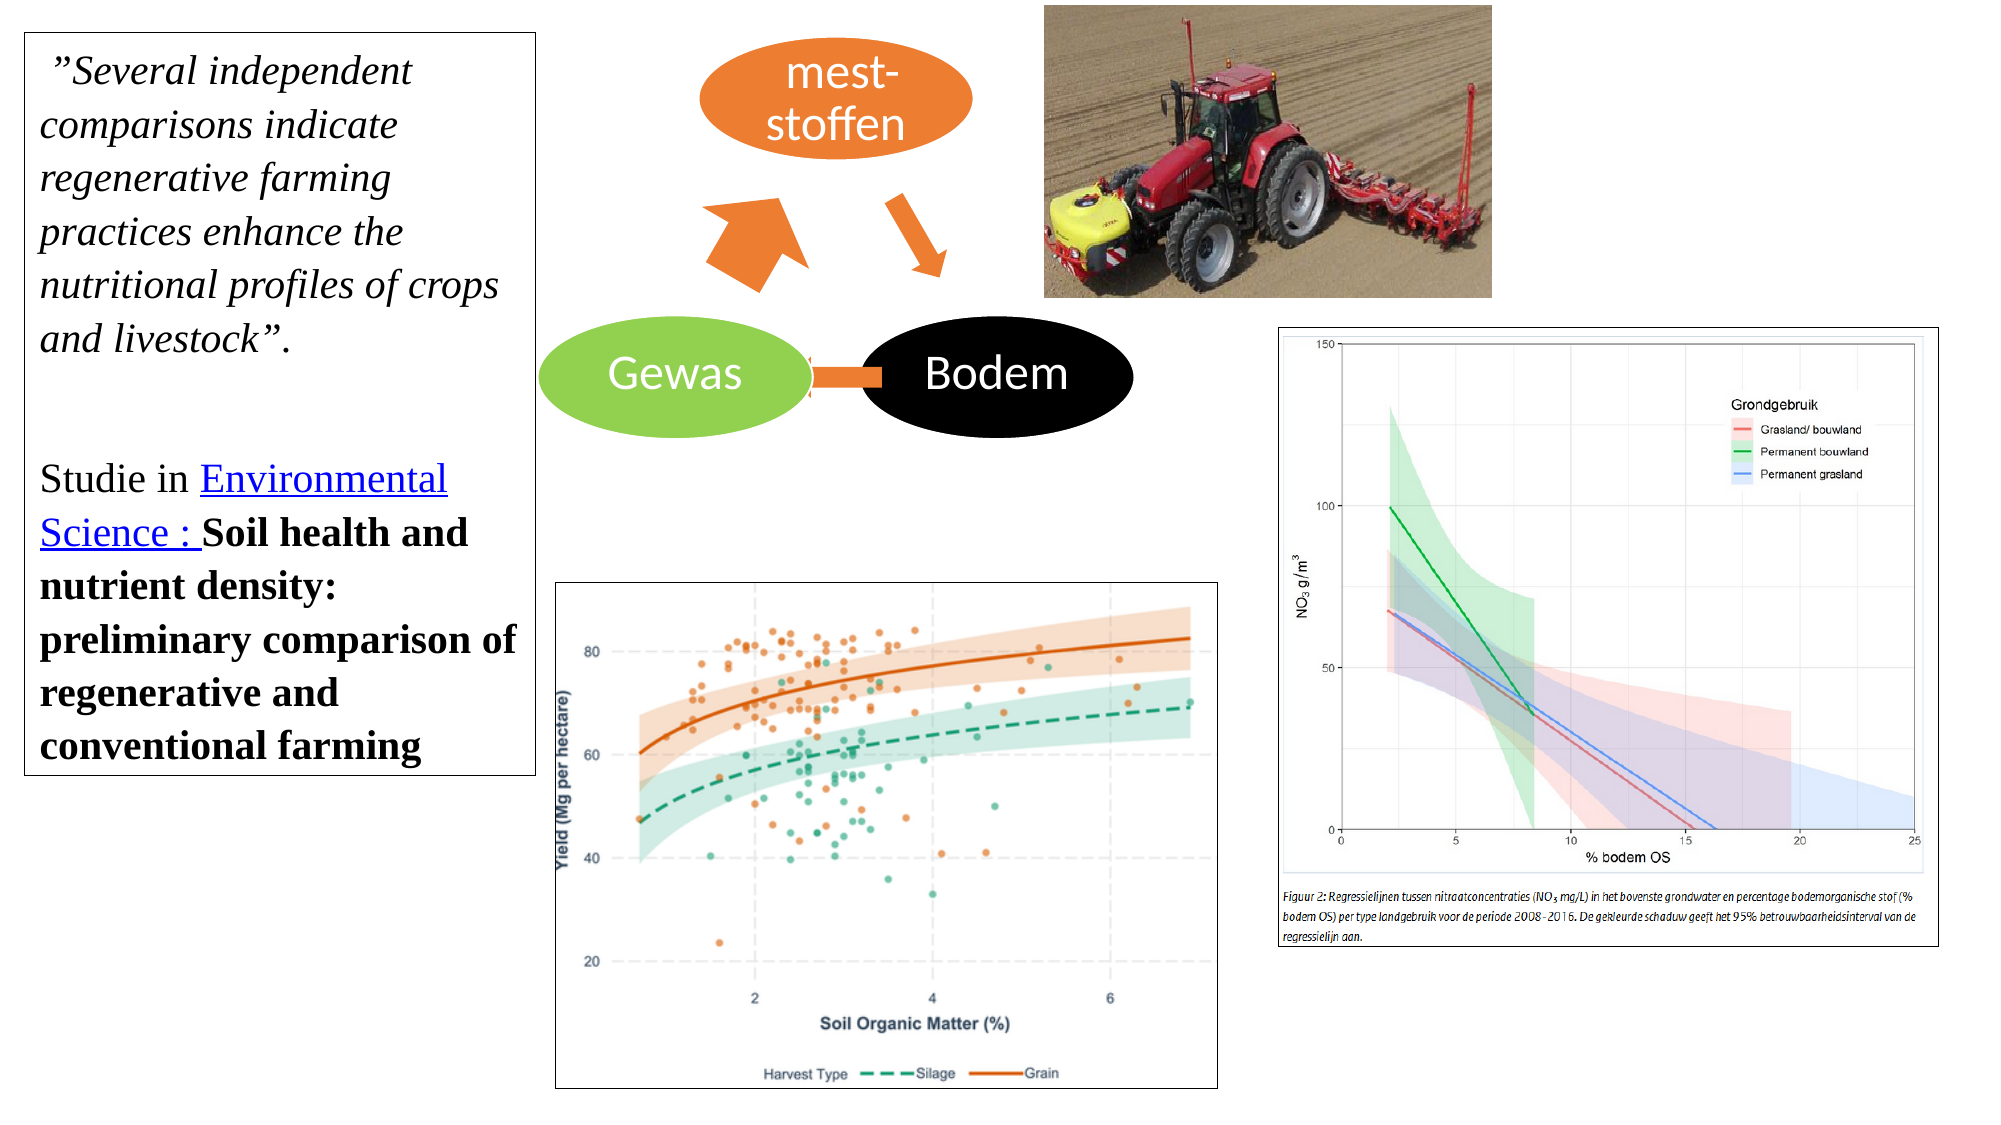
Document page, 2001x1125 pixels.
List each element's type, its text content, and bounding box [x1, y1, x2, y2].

picture [1044, 5, 1492, 298]
text_box ”Several independent comparisons indicate regenerative farming practices enhance the nutritional profiles of crops and livestock”. Studie in Environmental Science : Soil health and nutrient density: preliminary comparison of regenerative and conventional farming [24, 32, 536, 776]
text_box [285, 36, 1387, 533]
picture [1278, 327, 1938, 947]
picture [555, 582, 1218, 1089]
